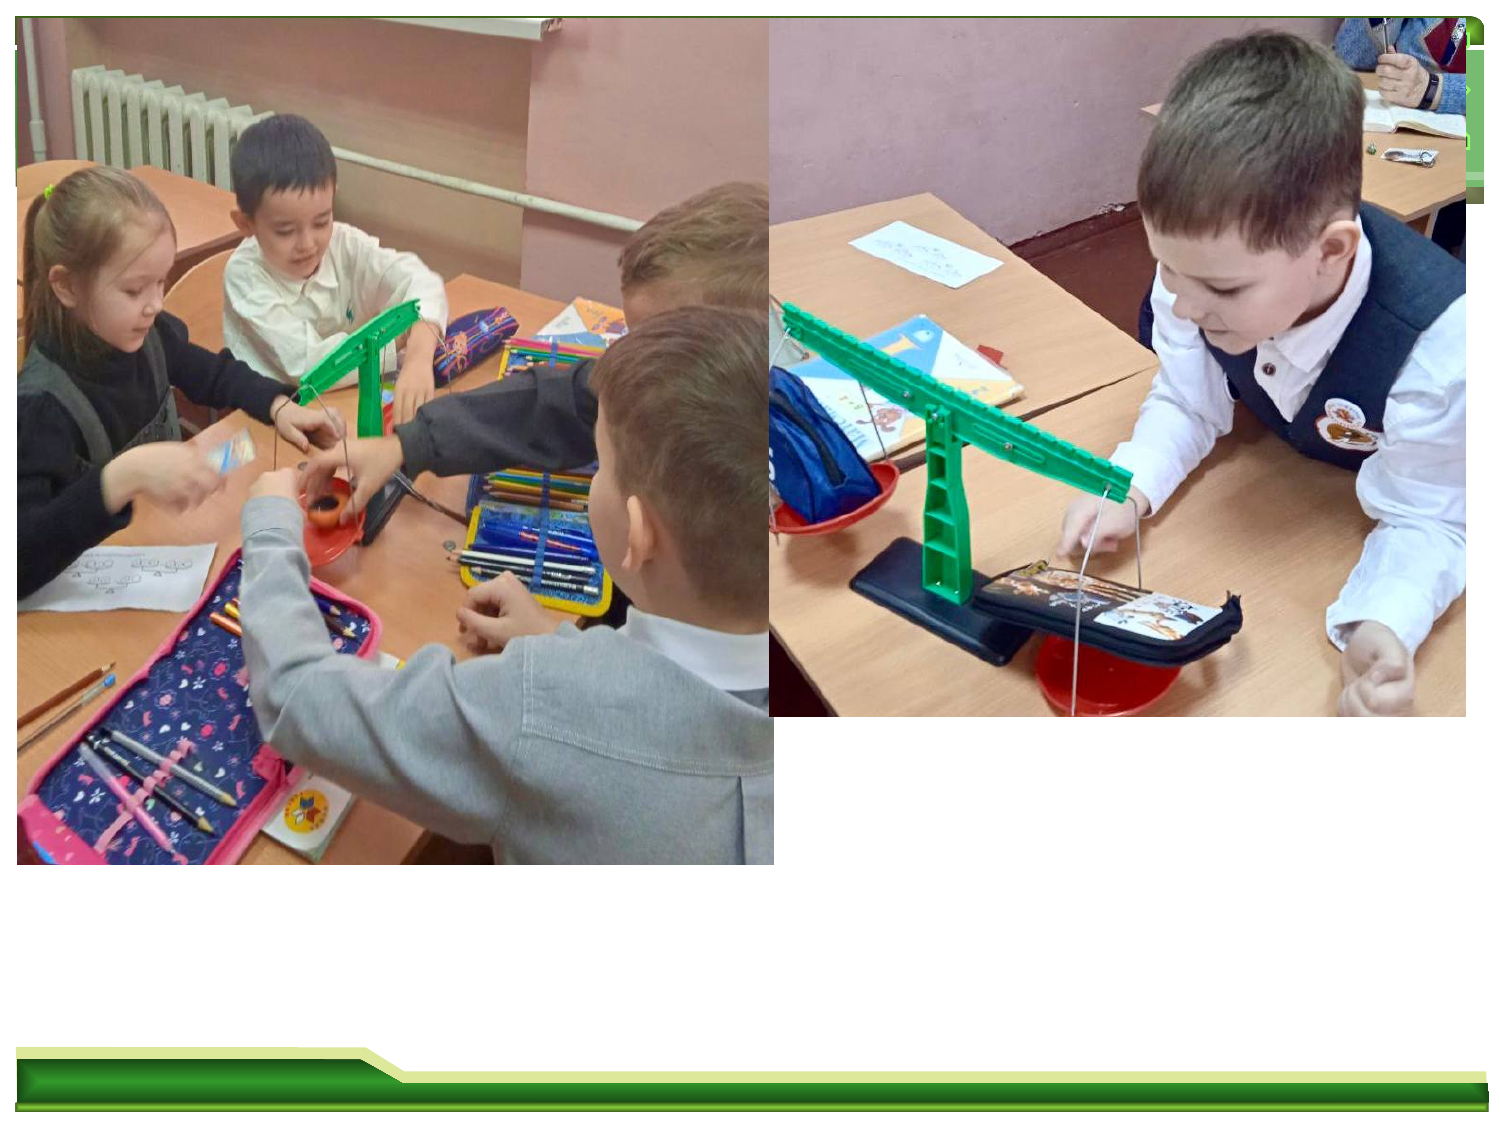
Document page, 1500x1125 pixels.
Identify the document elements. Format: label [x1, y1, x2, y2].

picture [17, 18, 1467, 866]
